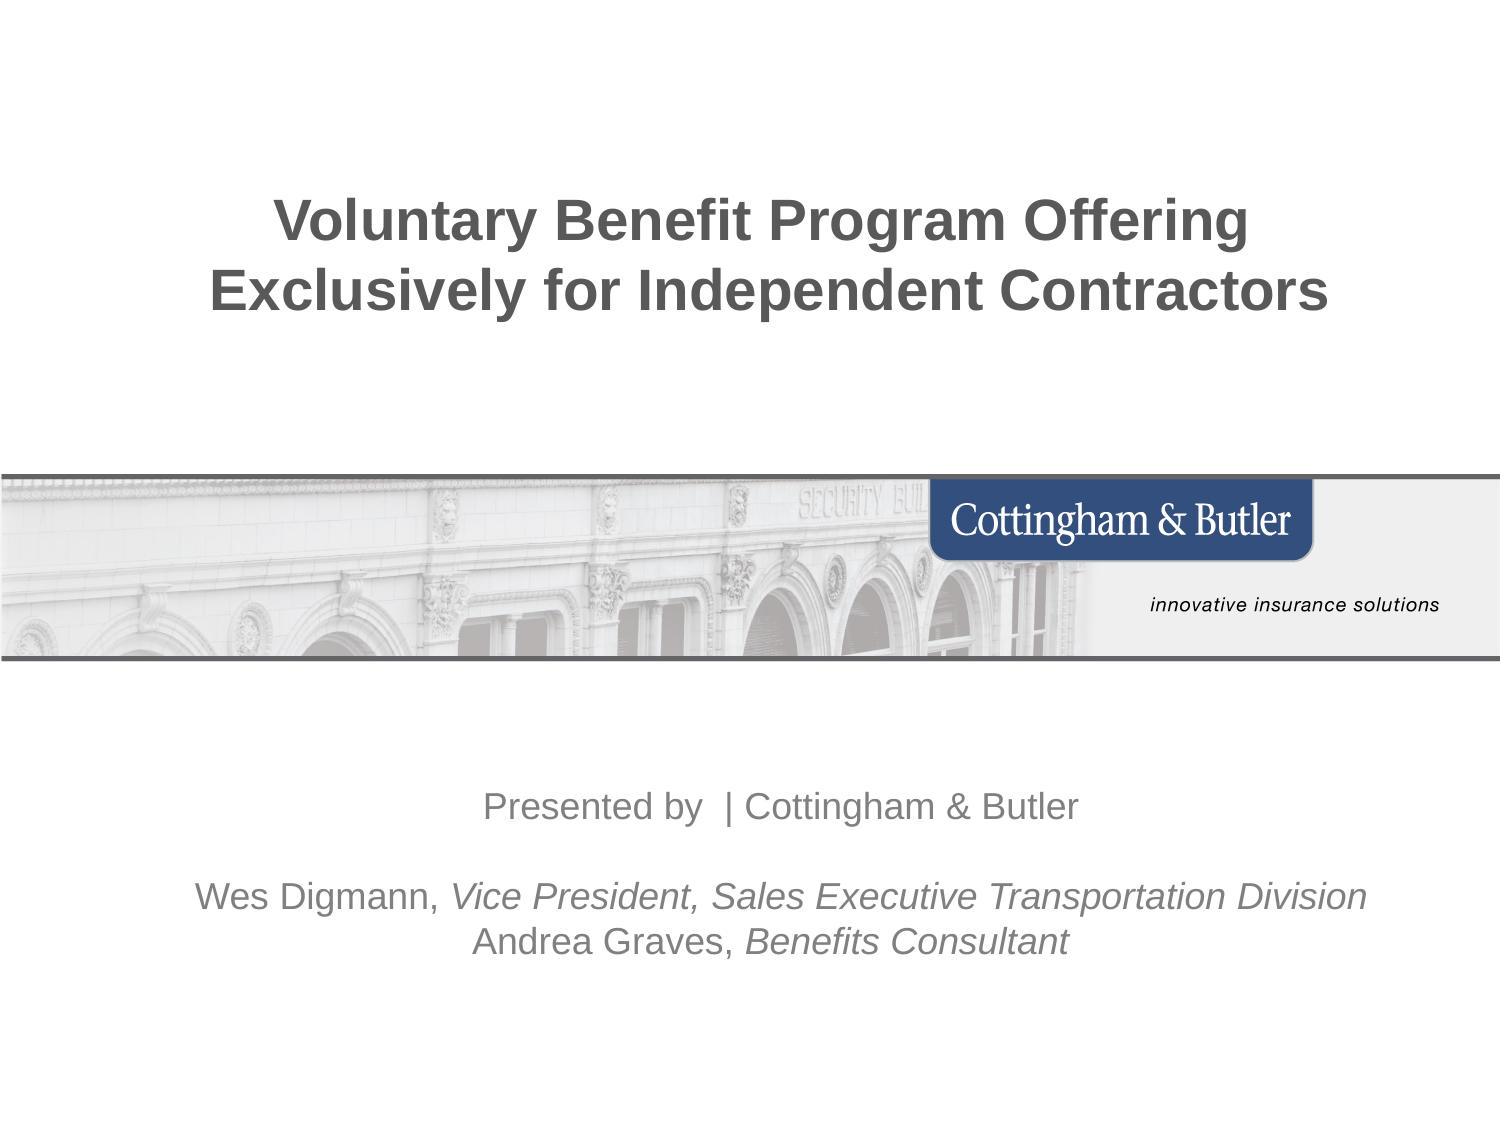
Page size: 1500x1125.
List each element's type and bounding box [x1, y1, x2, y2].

text_box [0, 0, 1500, 449]
text_box [0, 682, 1500, 1125]
picture [0, 449, 1500, 676]
